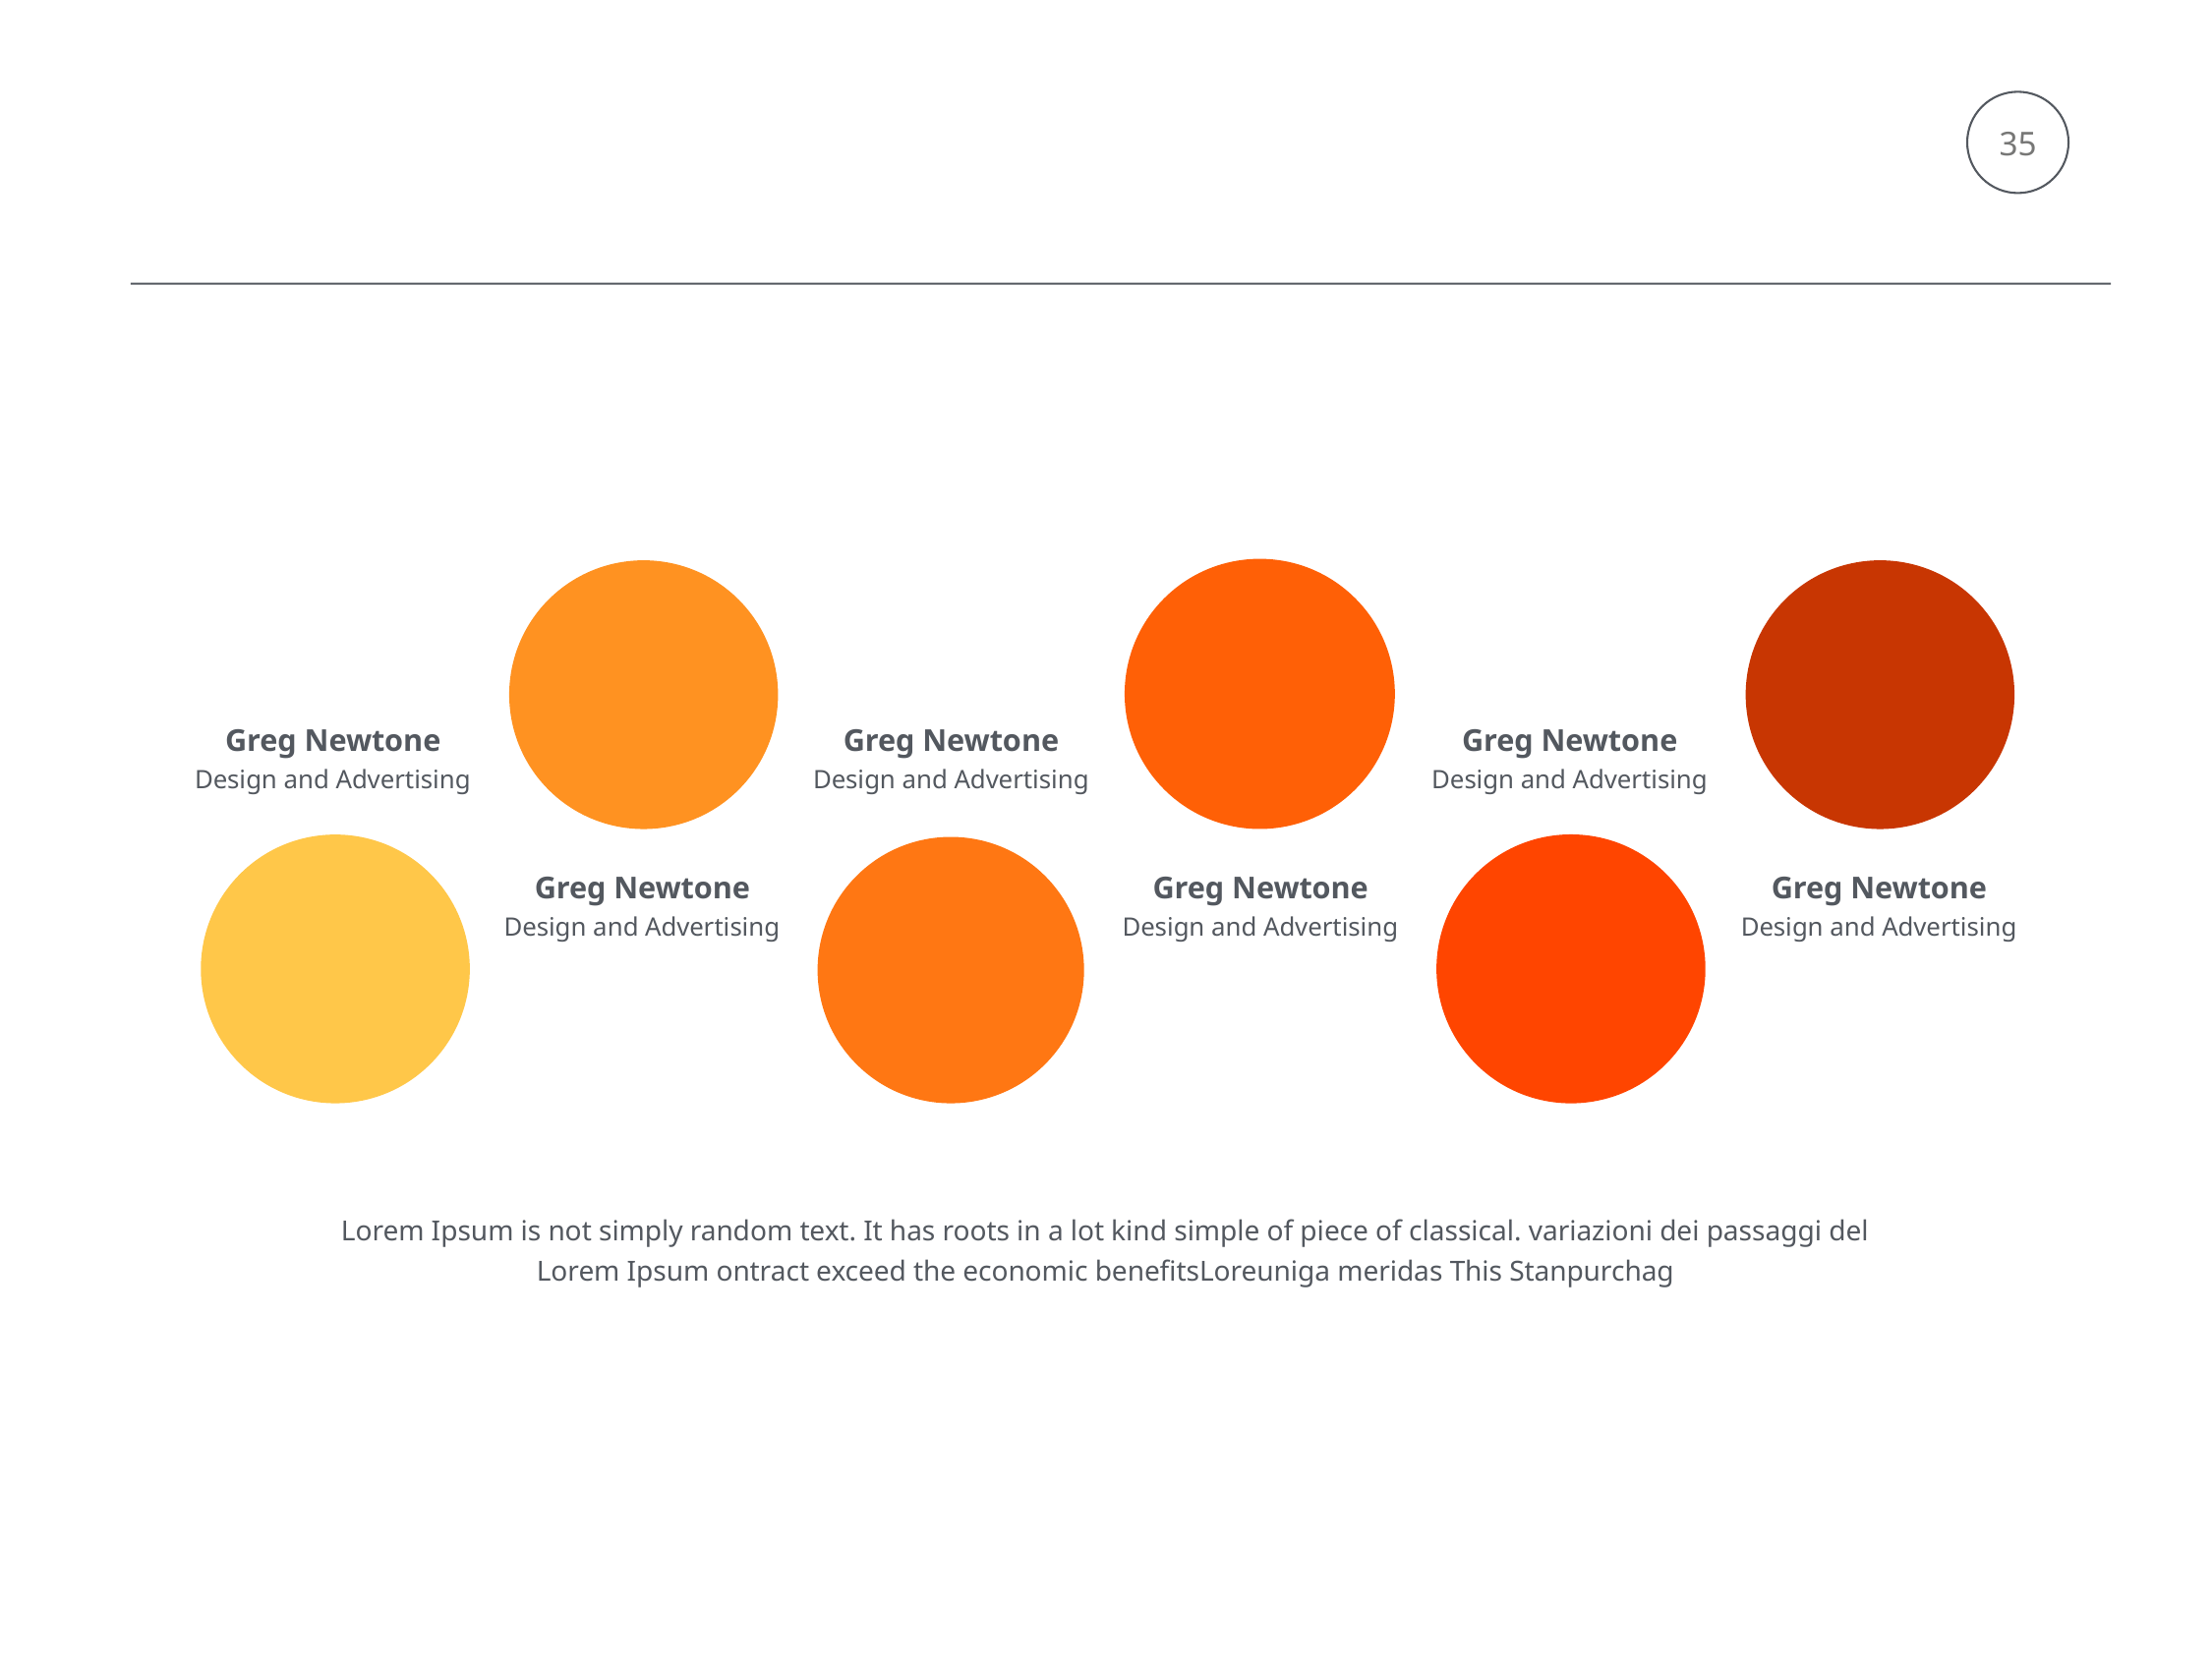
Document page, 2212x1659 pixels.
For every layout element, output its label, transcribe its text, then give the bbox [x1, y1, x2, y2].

text_box Greg Newtone [804, 710, 1098, 759]
text_box Design and Advertising [186, 759, 480, 793]
text_box [1229, 826, 1291, 830]
text_box Greg Newtone [495, 857, 789, 906]
text_box [1124, 660, 1129, 727]
picture [1129, 560, 1393, 826]
text_box [774, 660, 779, 729]
text_box Greg Newtone [1423, 710, 1717, 759]
text_box [1080, 939, 1084, 1001]
picture [1750, 561, 2015, 827]
picture [815, 838, 1080, 1104]
text_box Lorem Ipsum is not simply random text. It has roots in a lot kind simple of piece of classical. variazioni dei passaggi del Lorem Ipsum ontract exceed the economic benefitsLoreuniga meridas This Stanpurchag [310, 1206, 1902, 1300]
text_box Design and Advertising [1732, 906, 2026, 941]
text_box Design and Advertising [495, 906, 789, 941]
text_box Greg Newtone [186, 710, 480, 759]
picture [1437, 838, 1703, 1104]
text_box Design and Advertising [804, 759, 1098, 793]
text_box Greg Newtone [1732, 857, 2026, 906]
text_box [1745, 660, 1750, 729]
picture [204, 836, 469, 1102]
picture [508, 561, 774, 827]
text_box Design and Advertising [1113, 906, 1408, 941]
text_box Greg Newtone [1114, 857, 1407, 906]
text_box [1538, 833, 1603, 838]
slide_number 35 [1965, 86, 2070, 196]
text_box Design and Advertising [1423, 759, 1717, 793]
